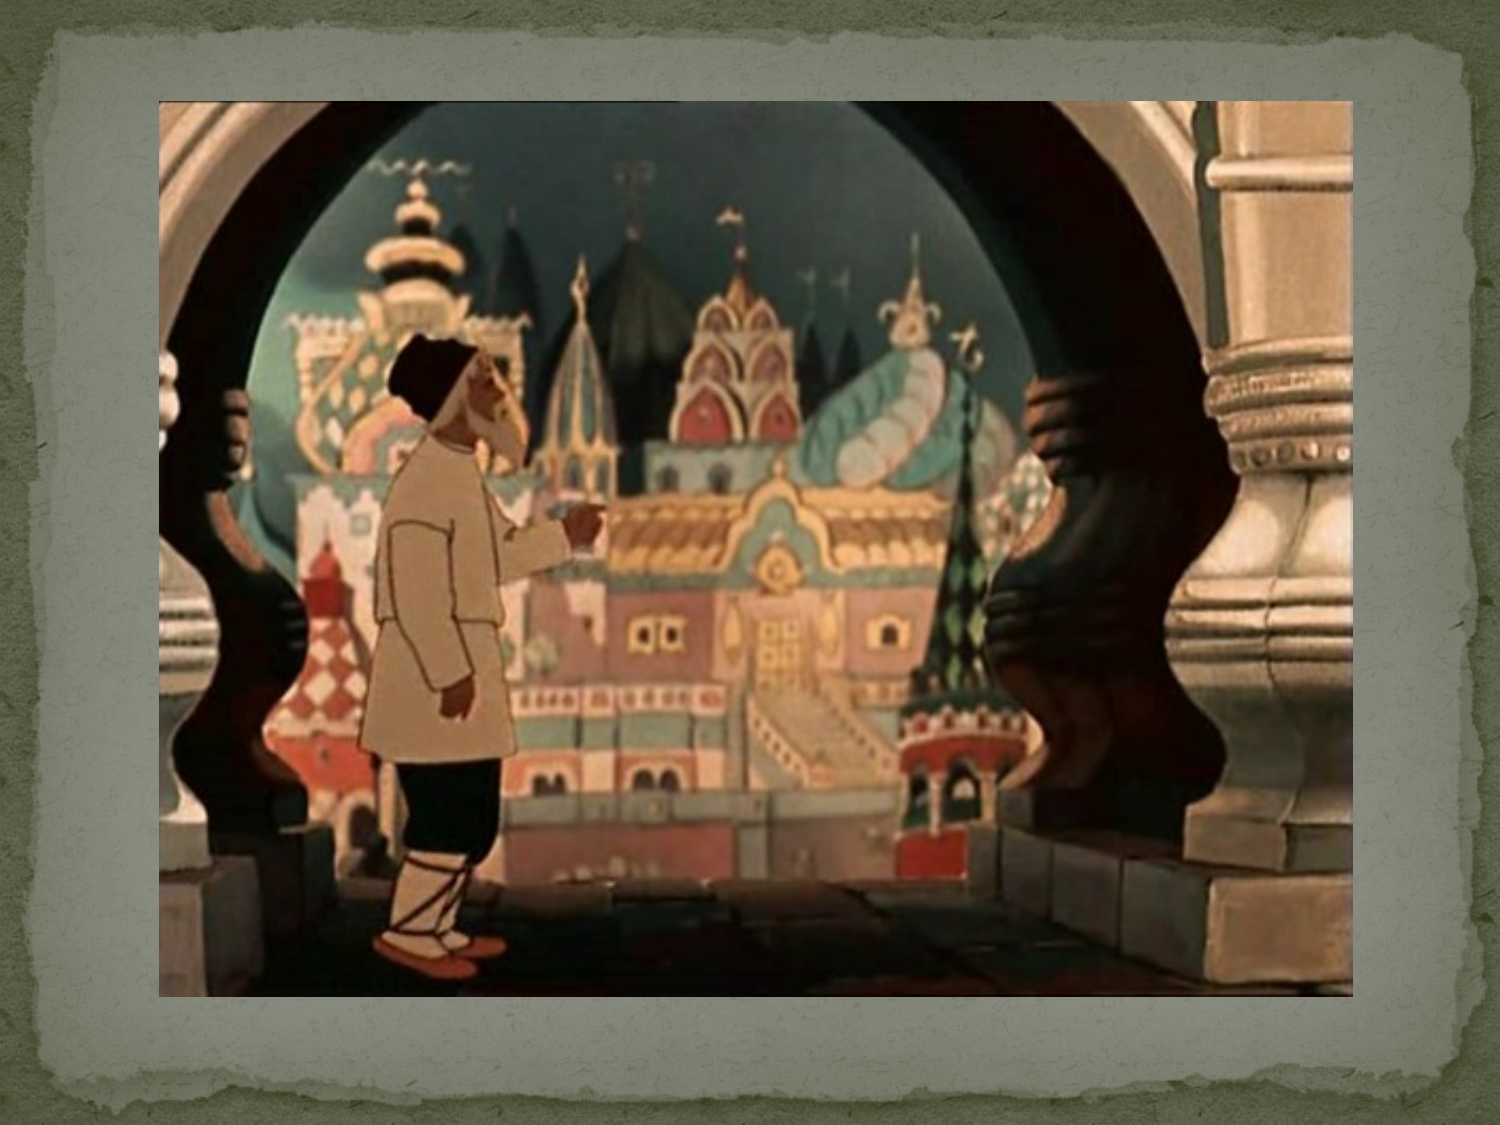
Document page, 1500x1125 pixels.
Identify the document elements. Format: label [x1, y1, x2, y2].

picture [159, 101, 1353, 997]
